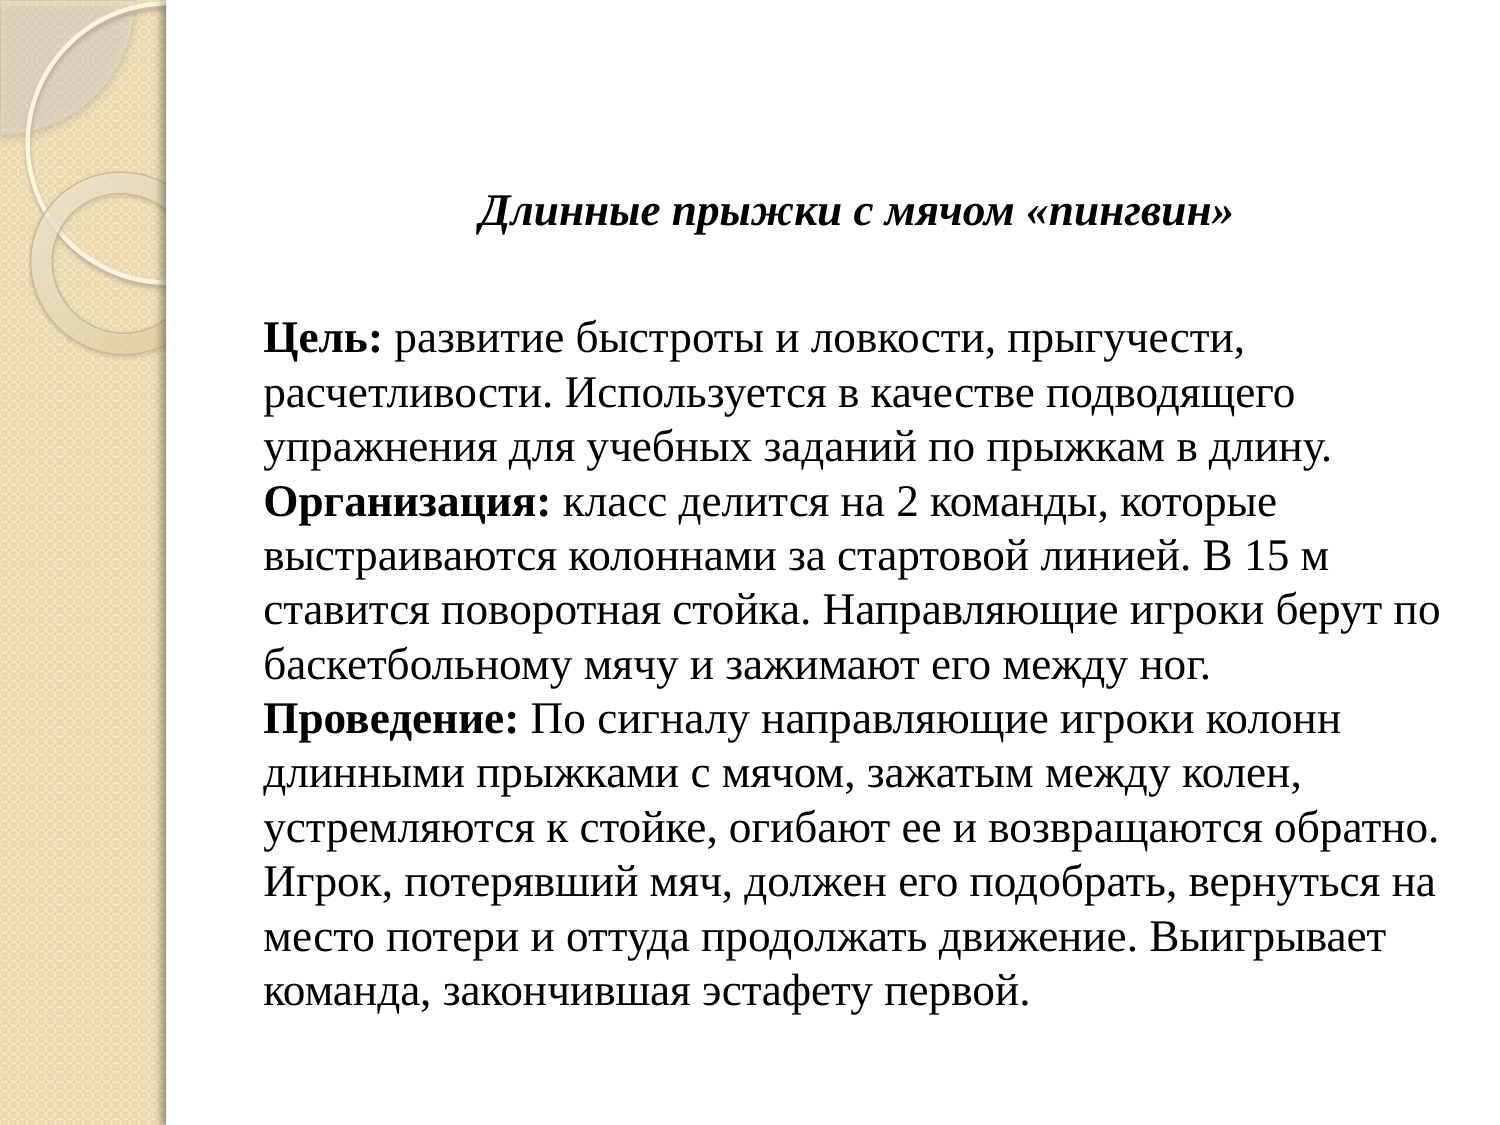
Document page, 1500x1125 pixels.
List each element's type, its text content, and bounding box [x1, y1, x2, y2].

list Длинные прыжки с мячом «пингвин» Цель: развитие быстроты и ловкости, прыгучести, расчетливости. Используется в качестве подводящего упражнения для учебных заданий по прыжкам в длину. Организация: класс делится на 2 команды, которые выстраиваются колоннами за стартовой линией. В 15 м ставится поворотная стойка. Направляющие игроки берут по баскетбольному мячу и зажимают его между ног. Проведение: По сигналу направляющие игроки колонн длинными прыжками с мячом, зажатым между колен, устремляются к стойке, огибают ее и возвращаются обратно. Игрок, потерявший мяч, должен его подобрать, вернуться на место потери и оттуда продолжать движение. Выигрывает команда, закончившая эстафету первой. [235, 172, 1466, 1025]
